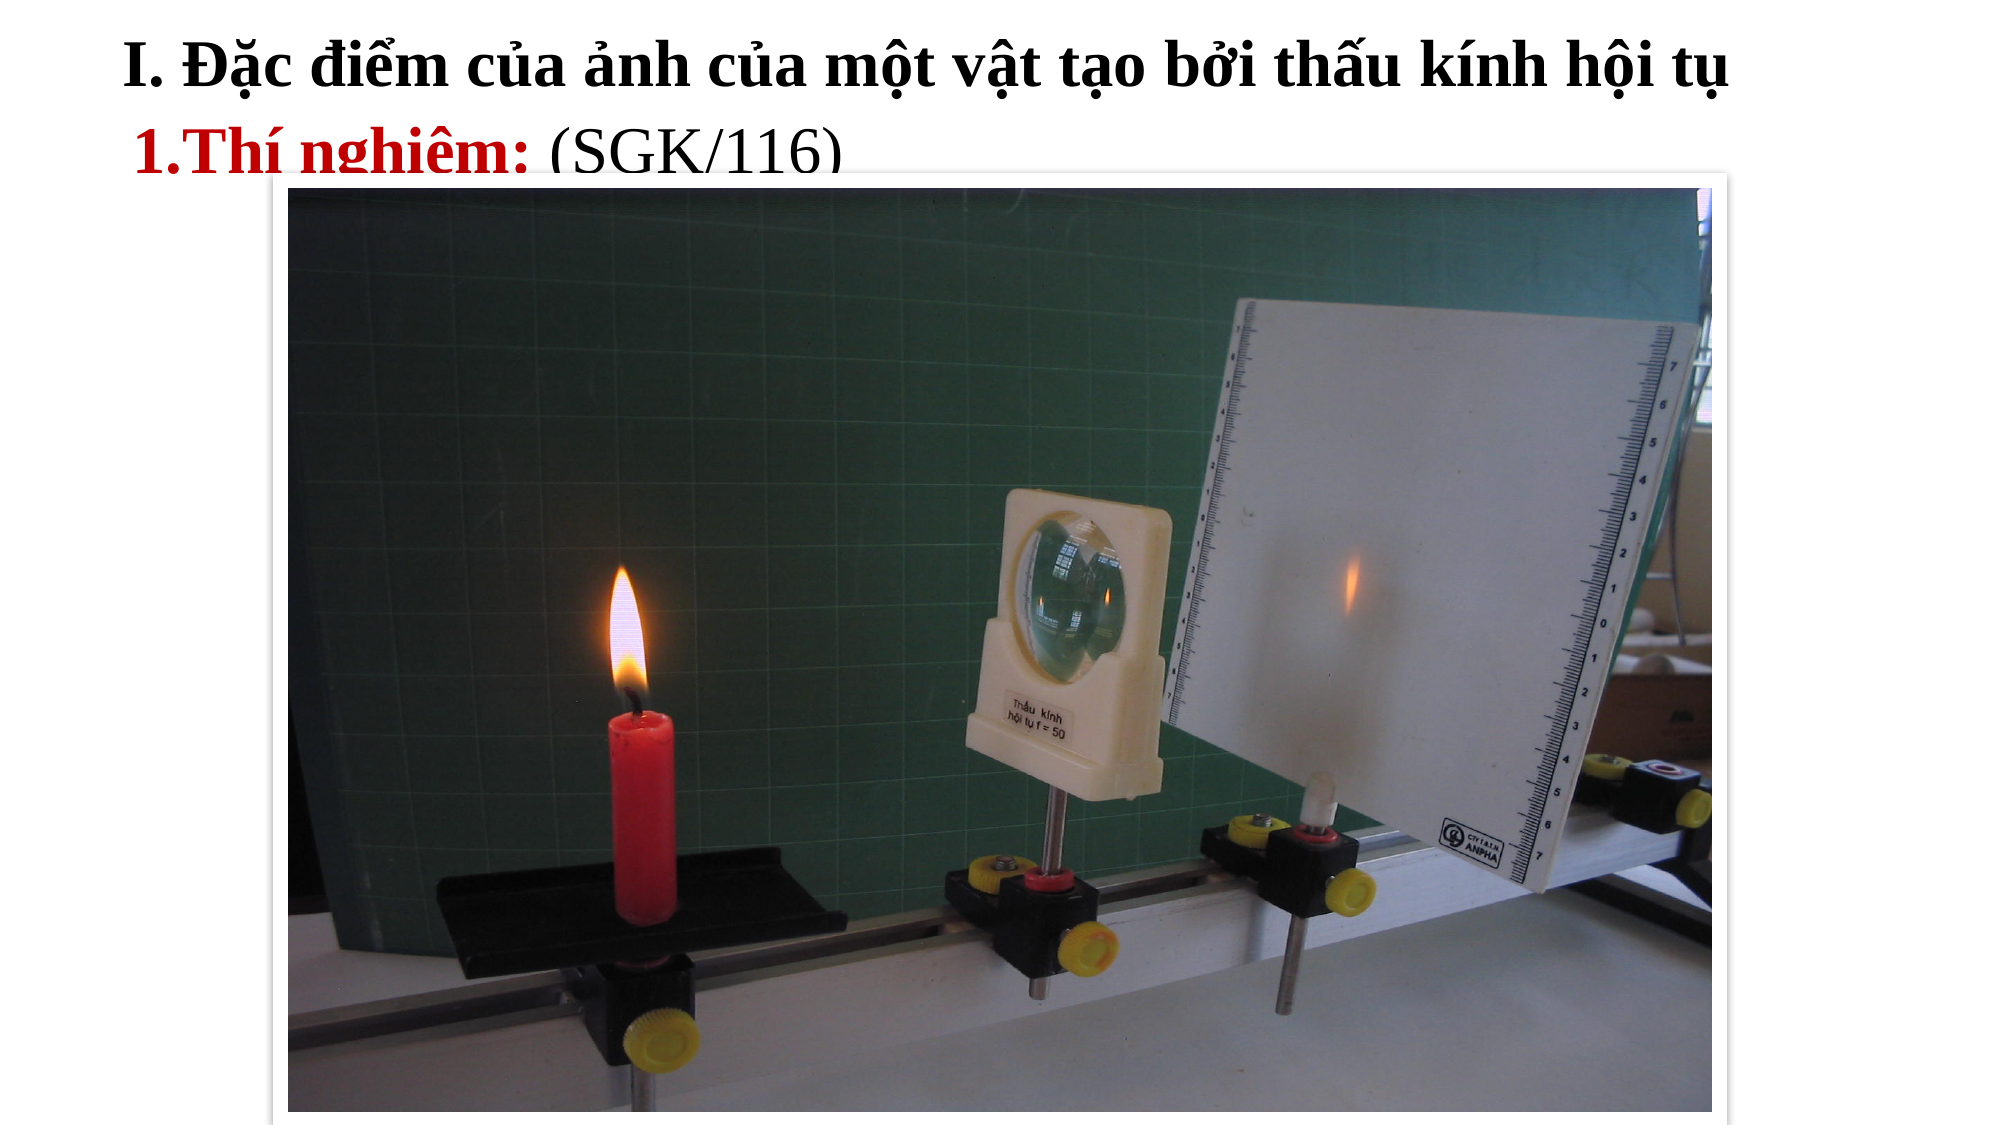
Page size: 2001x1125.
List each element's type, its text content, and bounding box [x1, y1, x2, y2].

picture [287, 187, 1713, 1113]
text_box 1.Thí nghiệm: (SGK/116) [117, 99, 1298, 195]
text_box I. Đặc điểm của ảnh của một vật tạo bởi thấu kính hội tụ [0, 12, 1855, 108]
